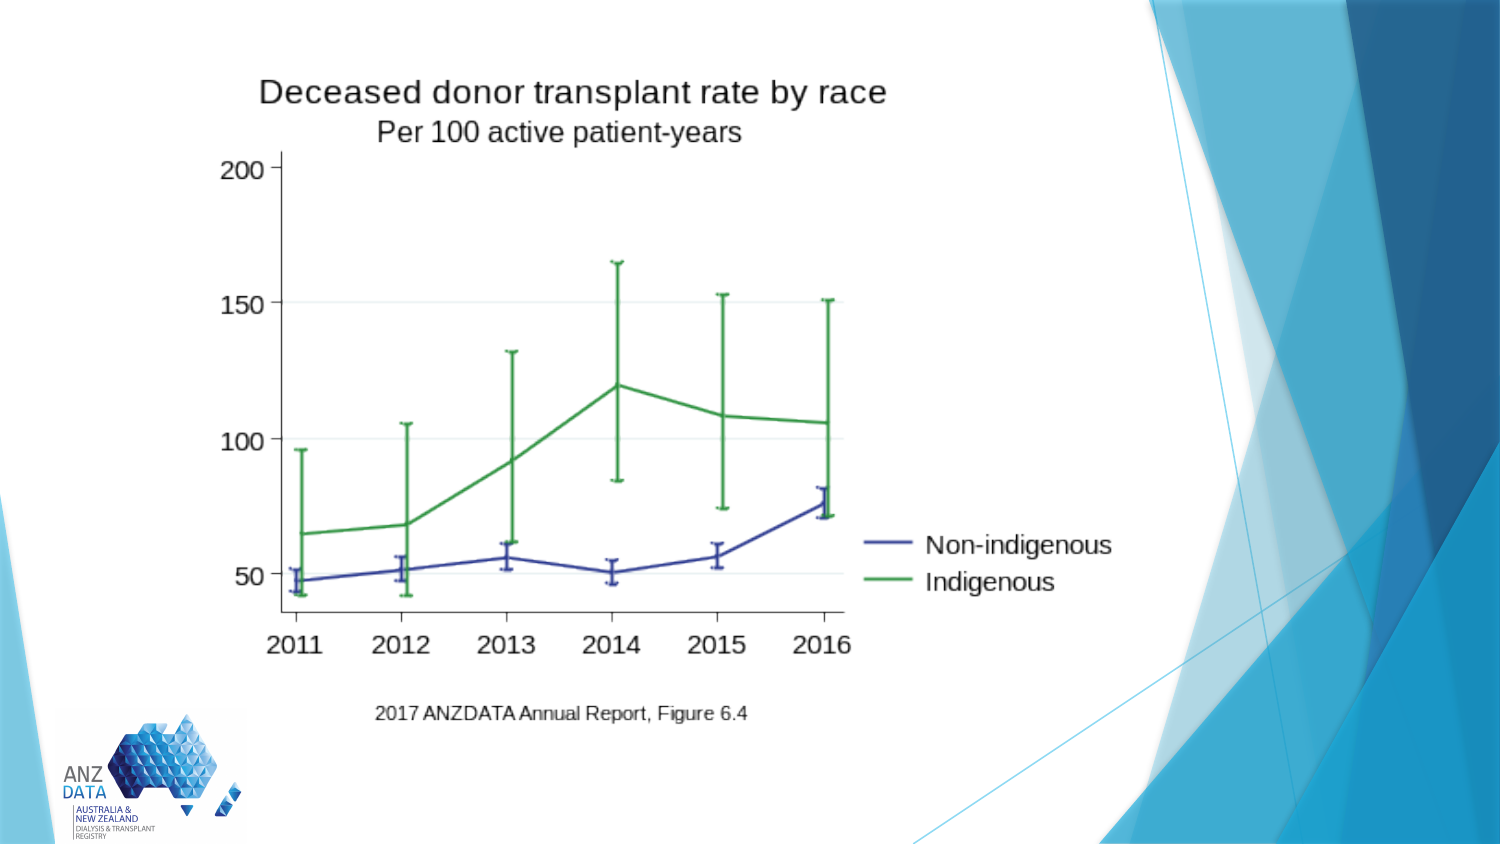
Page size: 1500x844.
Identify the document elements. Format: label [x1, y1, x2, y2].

list [160, 44, 1136, 755]
picture [55, 708, 247, 844]
